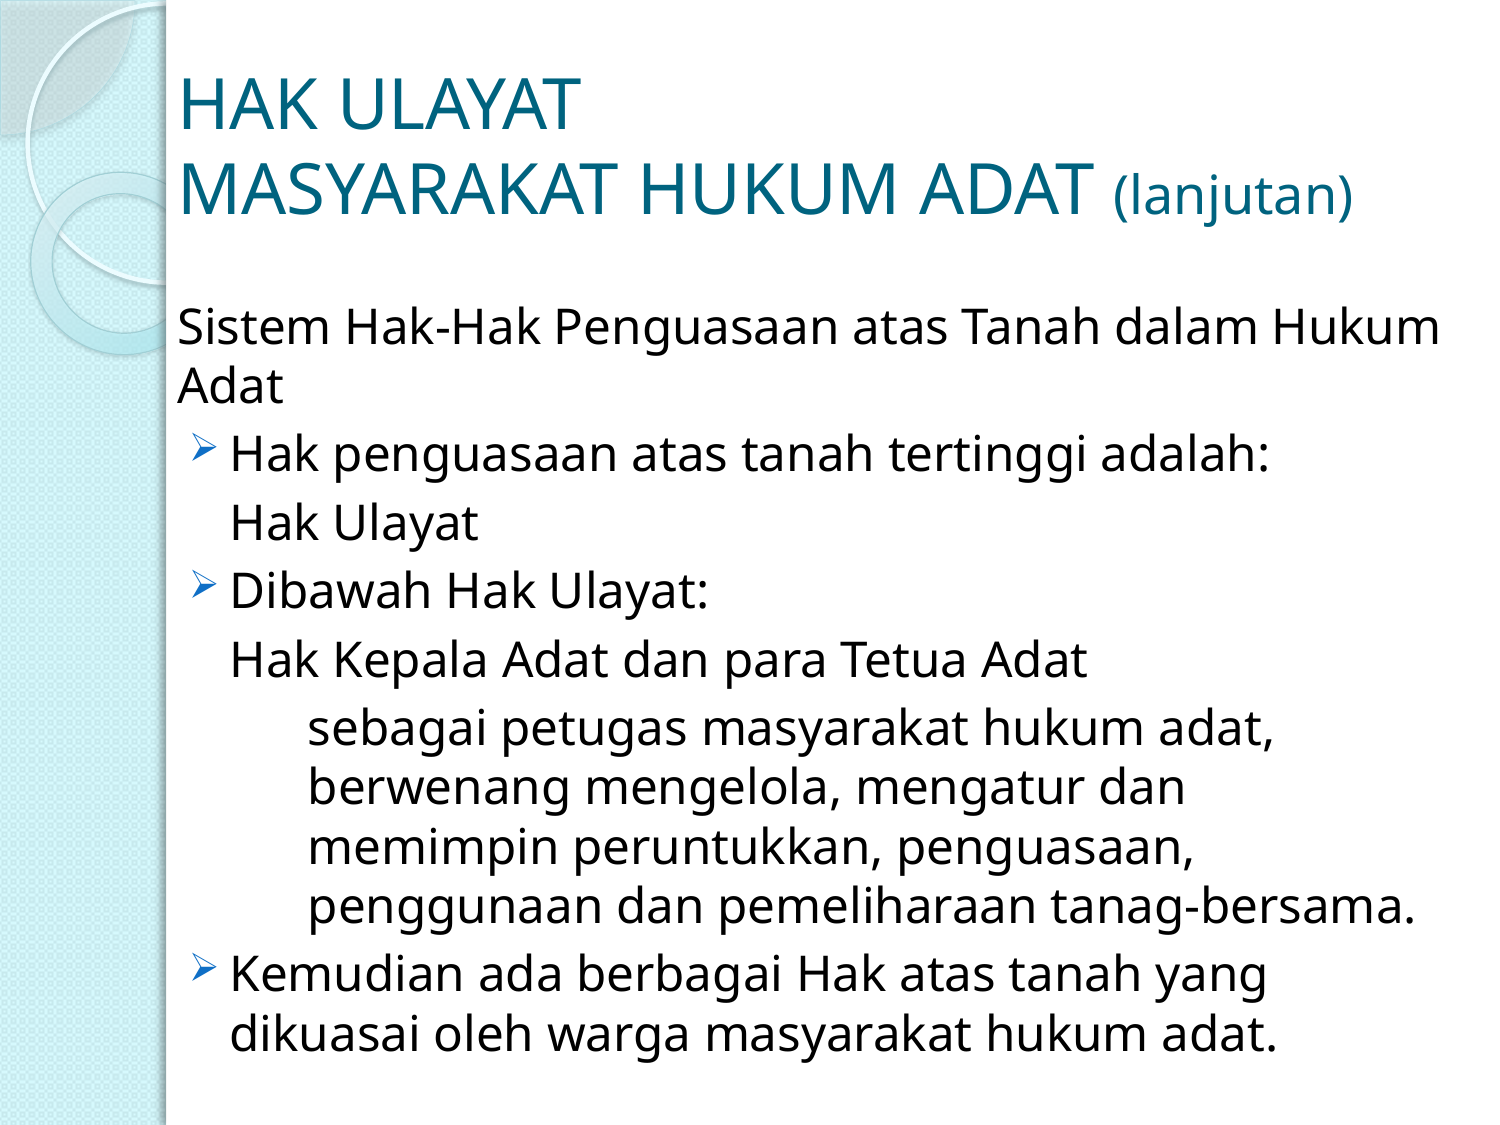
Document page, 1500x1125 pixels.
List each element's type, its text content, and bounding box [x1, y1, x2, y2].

title HAK ULAYAT MASYARAKAT HUKUM ADAT (lanjutan) [162, 50, 1475, 238]
list Sistem Hak-Hak Penguasaan atas Tanah dalam Hukum Adat Hak penguasaan atas tanah tertinggi adalah: Hak Ulayat Dibawah Hak Ulayat: Hak Kepala Adat dan para Tetua Adat sebagai petugas masyarakat hukum adat, berwenang mengelola, mengatur dan memimpin peruntukkan, penguasaan, penggunaan dan pemeliharaan tanag-bersama. Kemudian ada berbagai Hak atas tanah yang dikuasai oleh warga masyarakat hukum adat. [162, 287, 1463, 1088]
